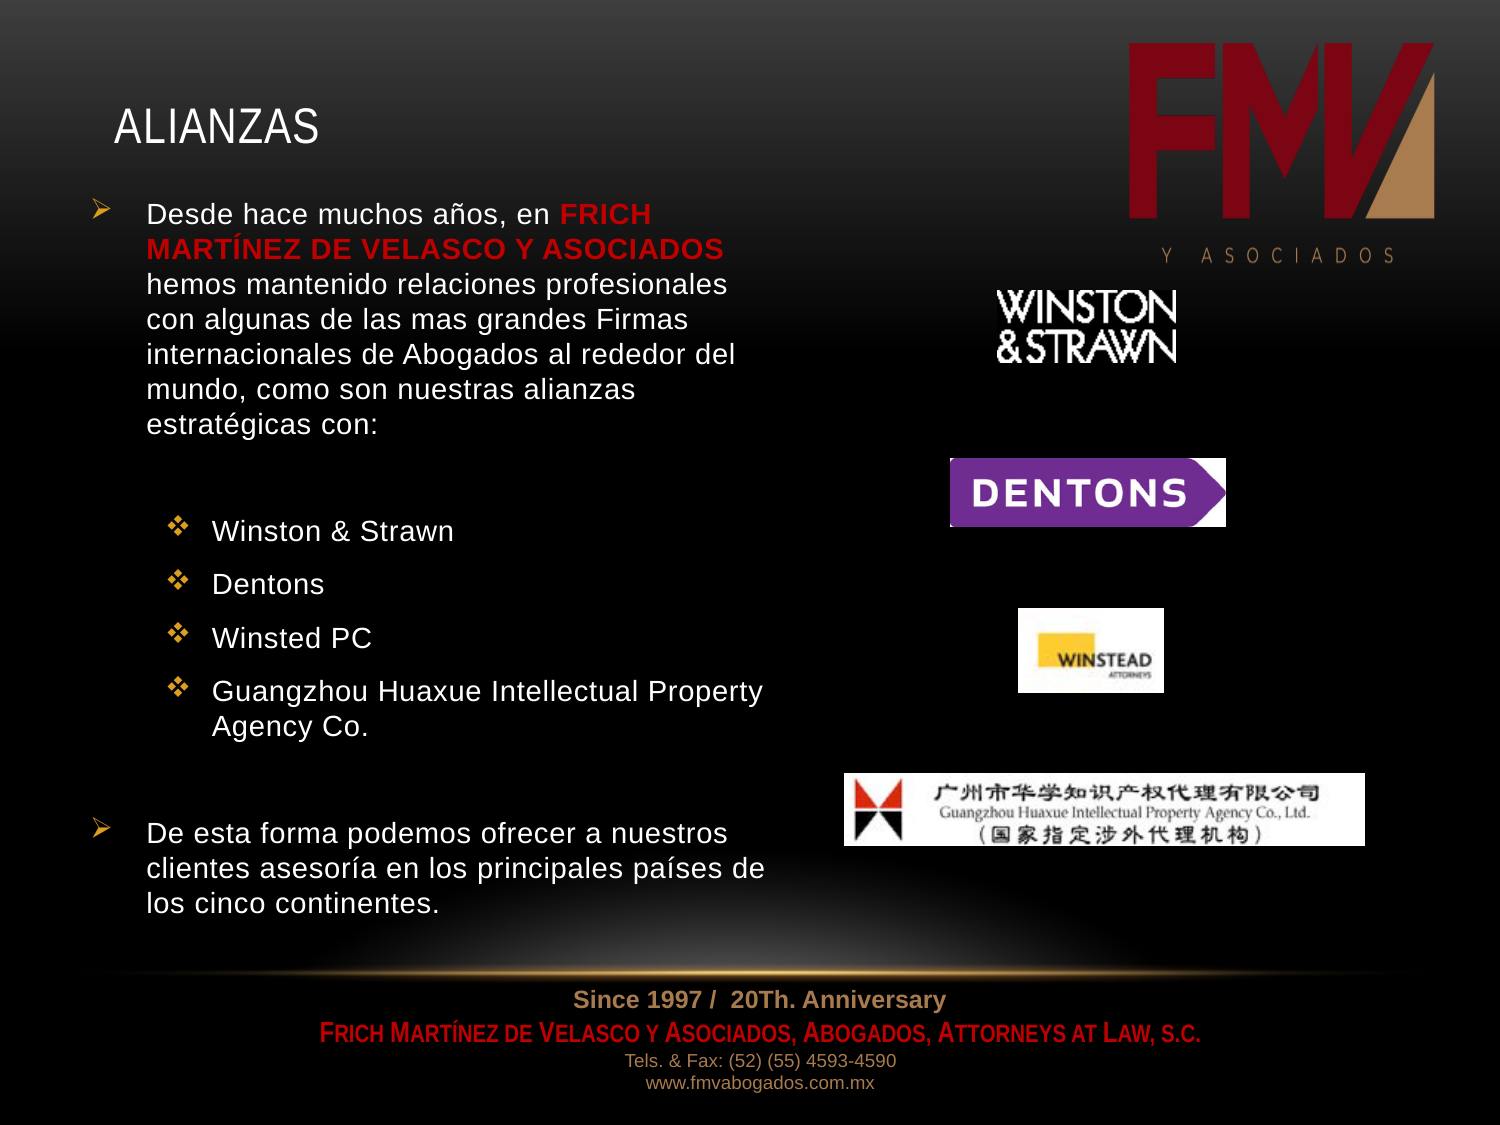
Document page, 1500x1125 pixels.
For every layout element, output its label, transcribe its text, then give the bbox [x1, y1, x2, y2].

list Desde hace muchos años, en FRICH MARTÍNEZ DE VELASCO Y ASOCIADOS hemos mantenido relaciones profesionales con algunas de las mas grandes Firmas internacionales de Abogados al rededor del mundo, como son nuestras alianzas estratégicas con: Winston & Strawn Dentons Winsted PC Guangzhou Huaxue Intellectual Property Agency Co. De esta forma podemos ofrecer a nuestros clientes asesoría en los principales países de los cinco continentes. [75, 187, 786, 976]
text_box Since 1997 / 20Th. Anniversary FRICH MARTÍNEZ DE VELASCO Y ASOCIADOS, ABOGADOS, ATTORNEYS AT LAW, S.C. Tels. & Fax: (52) (55) 4593-4590 www.fmvabogados.com.mx [123, 975, 1397, 1101]
picture [0, 0, 1500, 1125]
title Alianzas [99, 45, 1087, 161]
